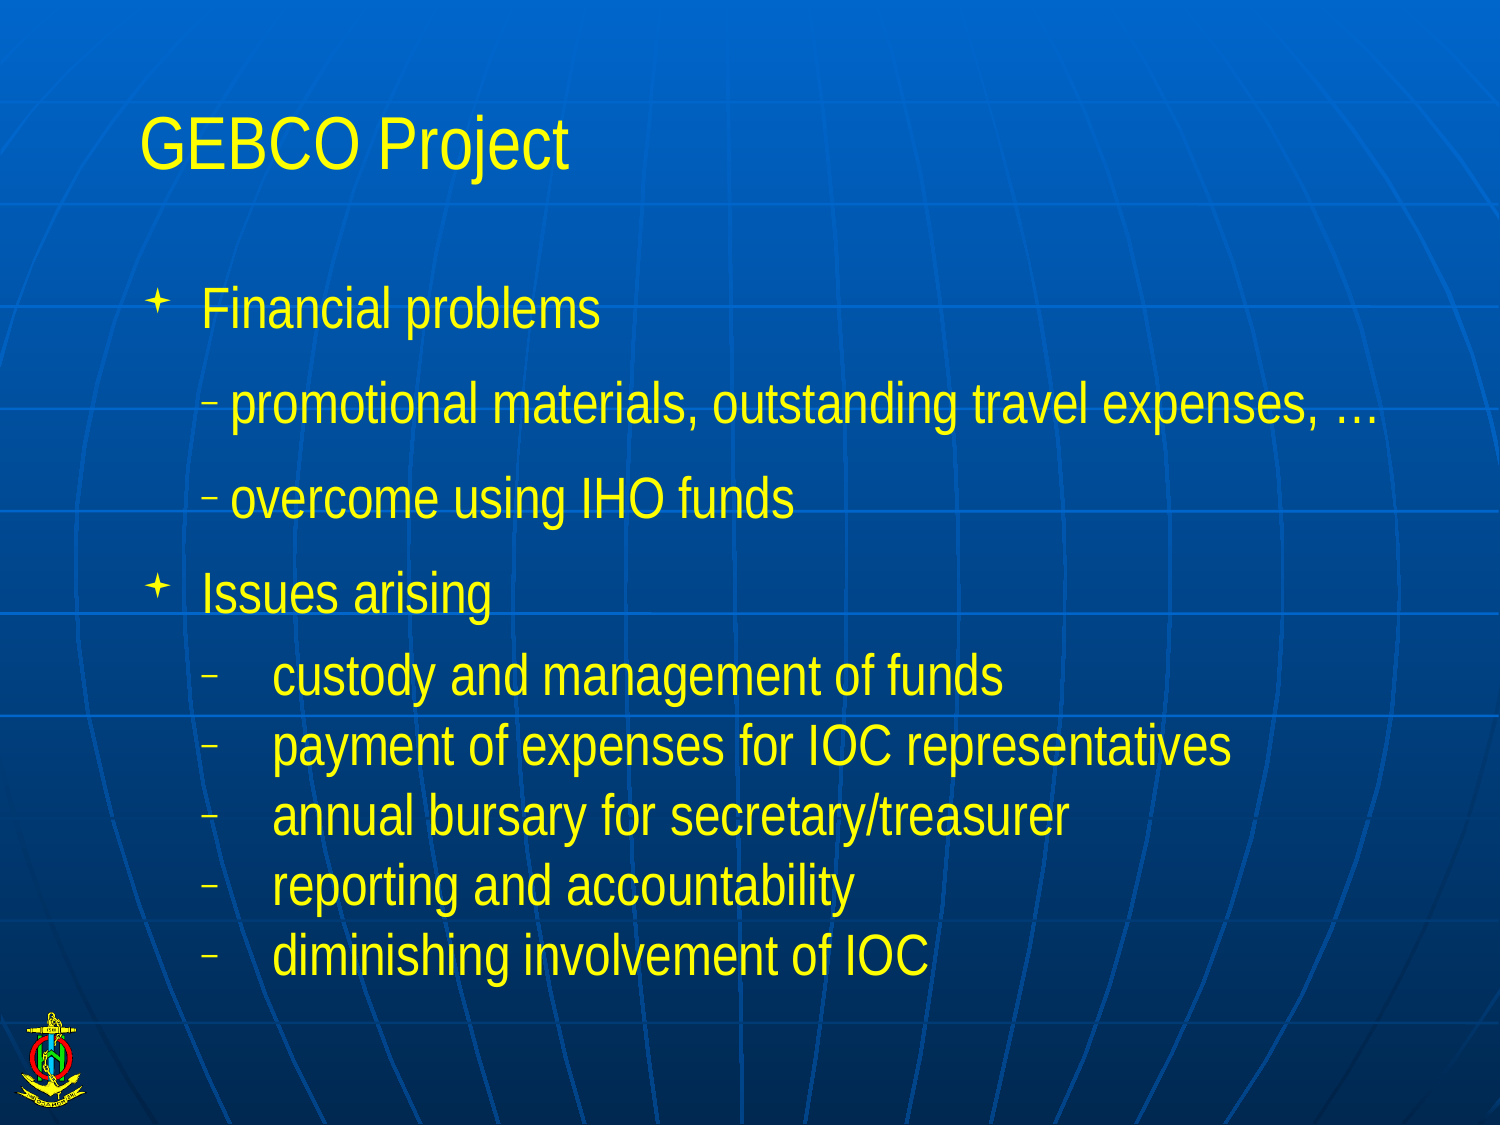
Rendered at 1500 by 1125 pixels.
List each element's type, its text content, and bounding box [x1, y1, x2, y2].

title GEBCO Project [123, 45, 1344, 233]
picture [14, 1012, 87, 1108]
list Financial problems promotional materials, outstanding travel expenses, … overcome using IHO funds Issues arising custody and management of funds payment of expenses for IOC representatives annual bursary for secretary/treasurer reporting and accountability diminishing involvement of IOC [126, 262, 1424, 1006]
